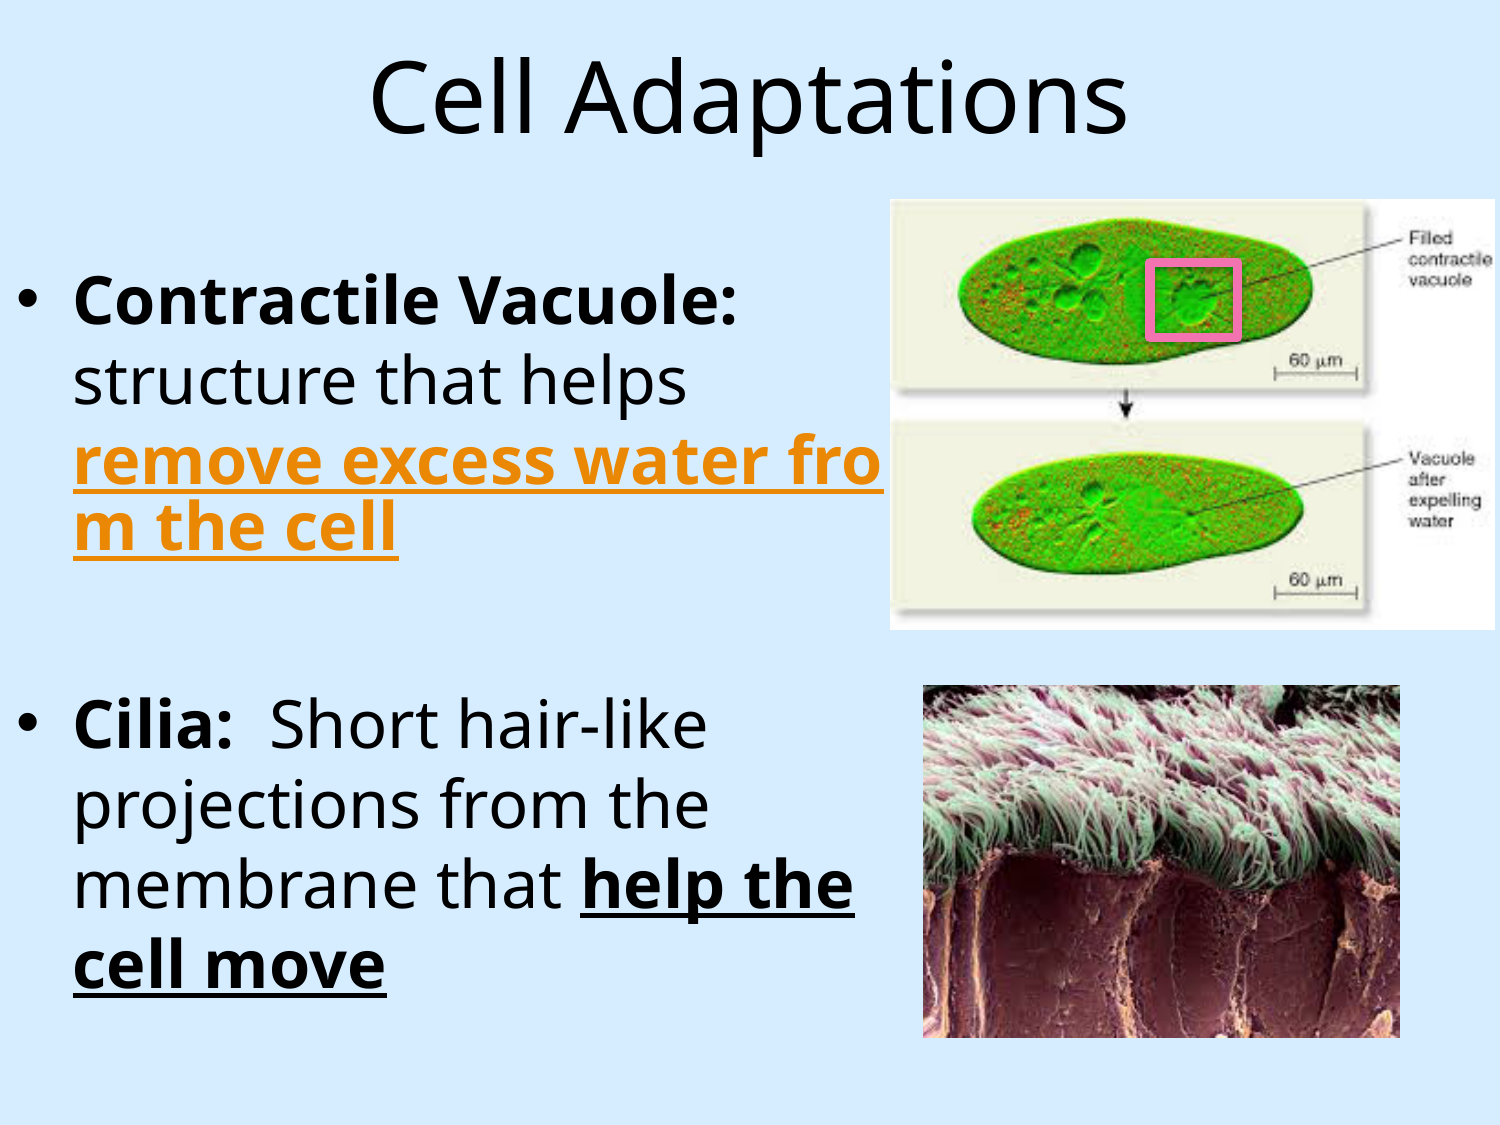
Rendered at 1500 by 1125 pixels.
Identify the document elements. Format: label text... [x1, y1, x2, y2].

list Contractile Vacuole: structure that helps remove excess water from the cell Cilia: Short hair-like projections from the membrane that help the cell move [1, 249, 913, 993]
picture [923, 685, 1401, 1038]
picture [889, 199, 1495, 630]
title Cell Adaptations [87, 0, 1438, 188]
